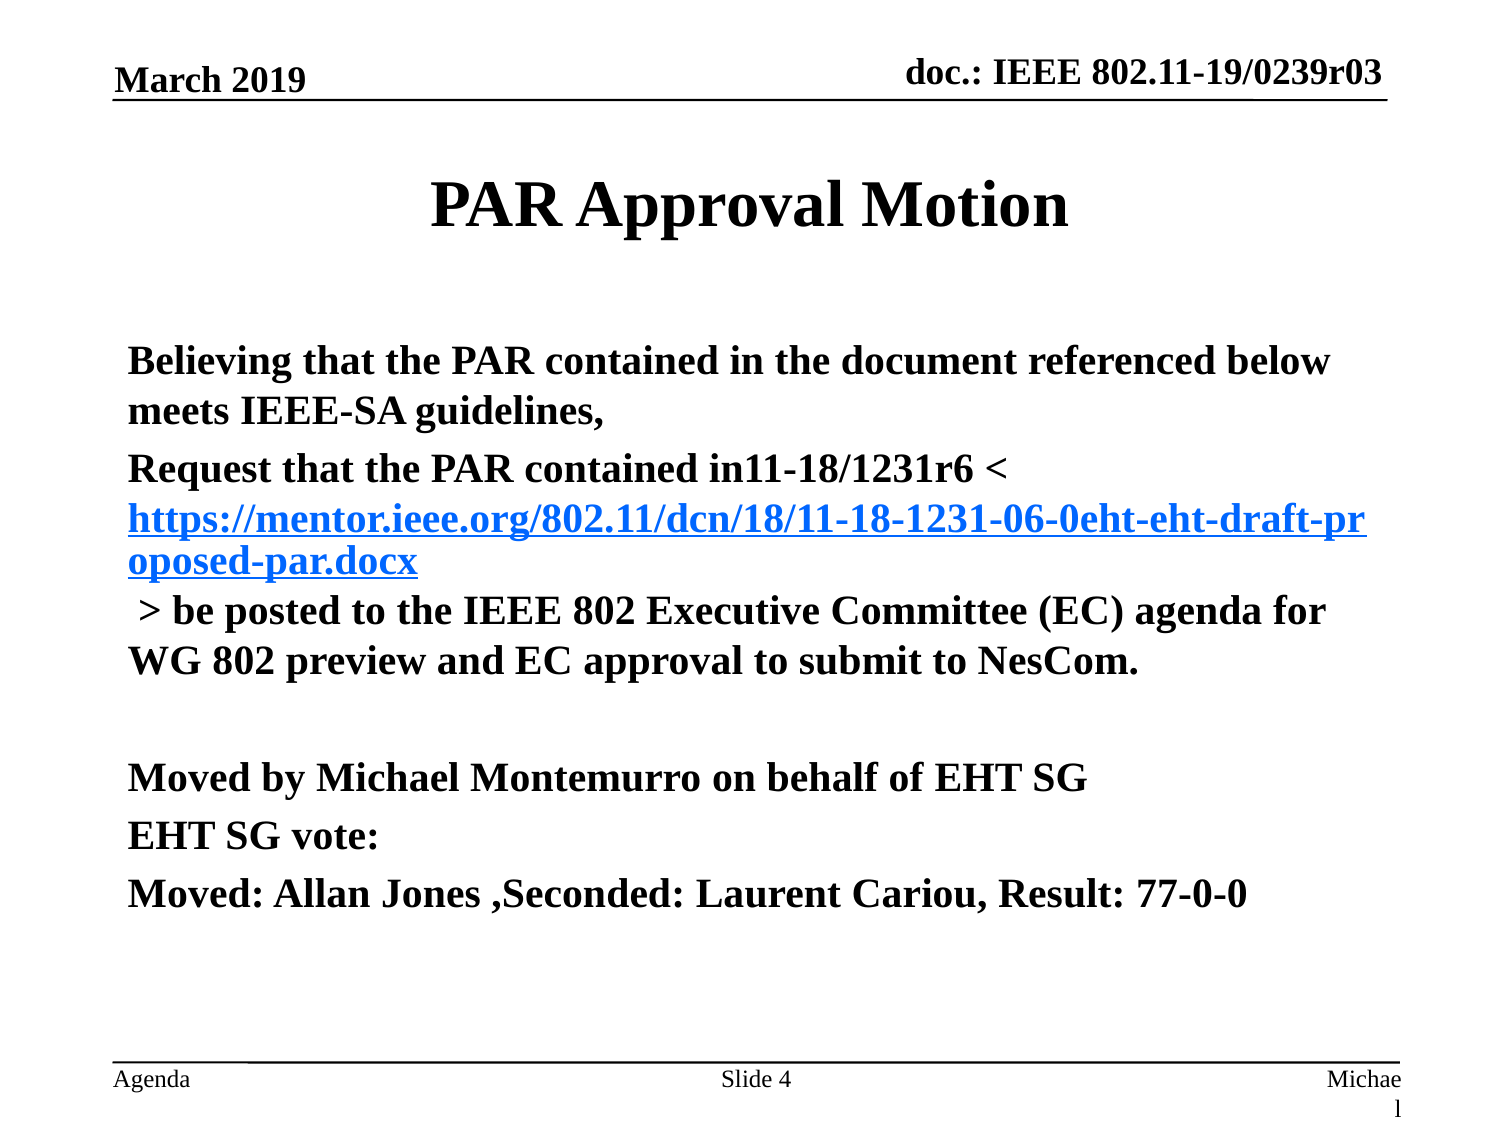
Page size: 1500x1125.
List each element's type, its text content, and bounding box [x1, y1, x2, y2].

footer Michael Montemurro, BlackBerry [1324, 1061, 1402, 1093]
title PAR Approval Motion [112, 112, 1388, 288]
slide_number Slide 4 [712, 1061, 800, 1093]
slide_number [114, 54, 309, 101]
list Believing that the PAR contained in the document referenced below meets IEEE-SA guidelines, Request that the PAR contained in11-18/1231r6 <https://mentor.ieee.org/802.11/dcn/18/11-18-1231-06-0eht-eht-draft-proposed-par.docx > be posted to the IEEE 802 Executive Committee (EC) agenda for WG 802 preview and EC approval to submit to NesCom. Moved by Michael Montemurro on behalf of EHT SG EHT SG vote: Moved: Allan Jones ,Seconded: Laurent Cariou, Result: 77-0-0 [112, 324, 1388, 1000]
